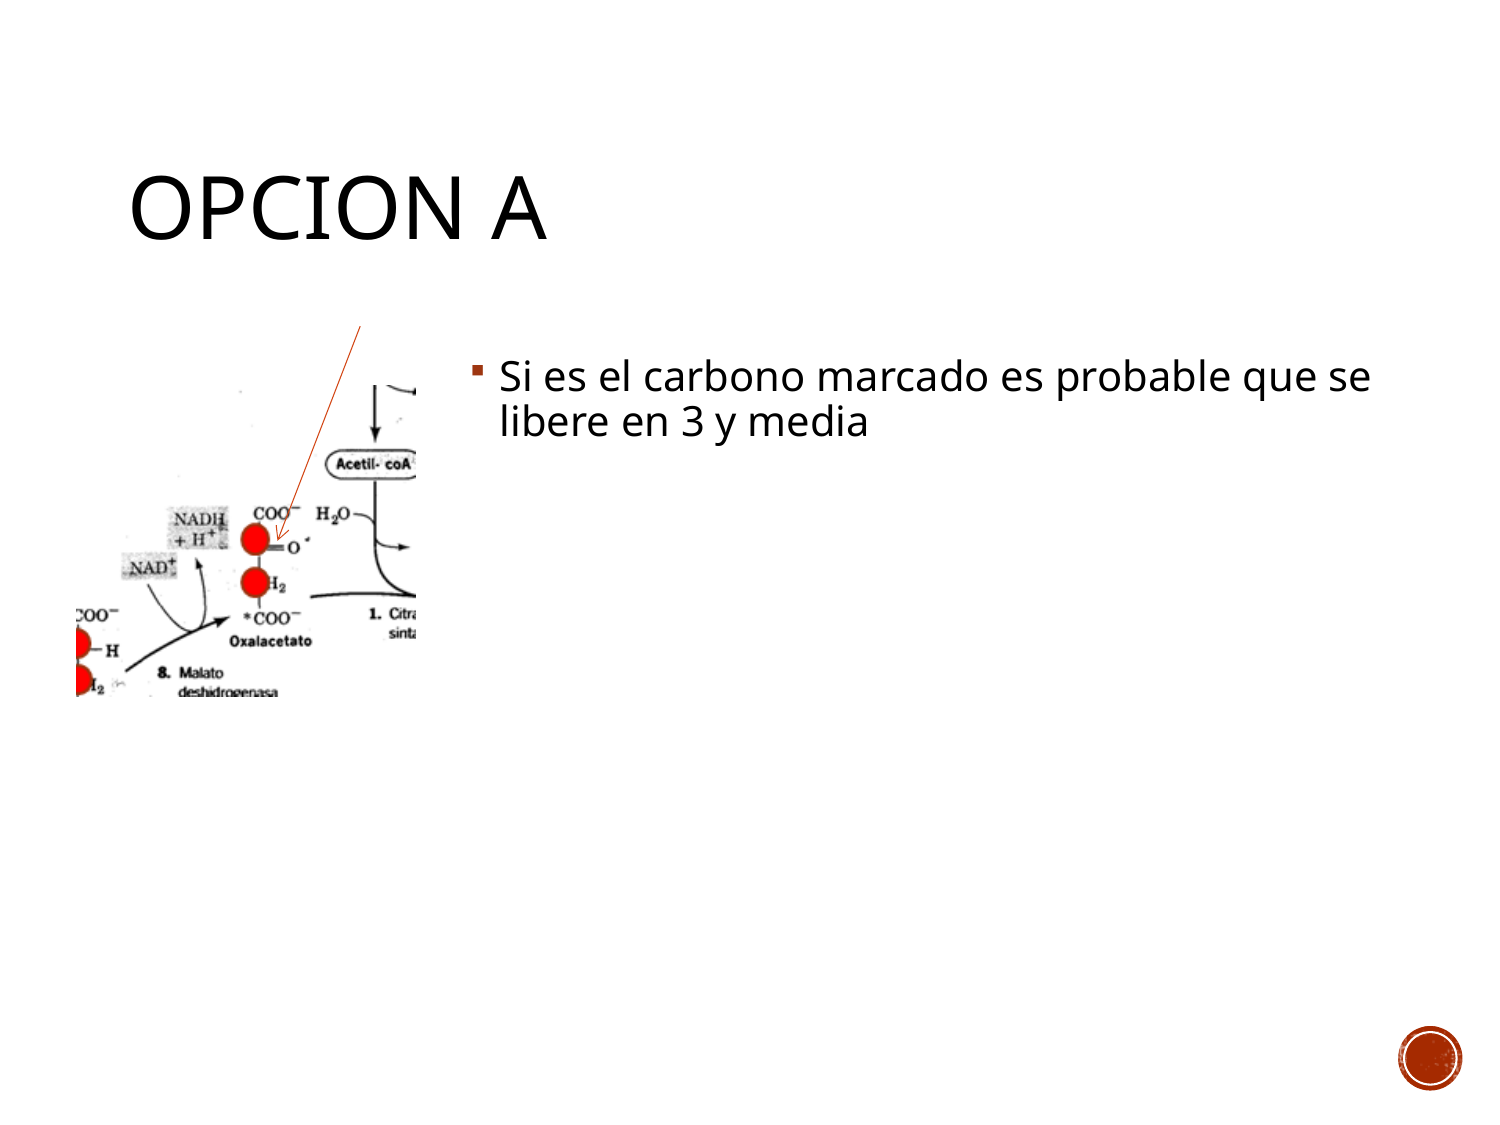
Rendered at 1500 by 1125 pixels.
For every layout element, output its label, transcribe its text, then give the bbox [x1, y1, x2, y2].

list Si es el carbono marcado es probable que se libere en 3 y media [454, 348, 1388, 480]
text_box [278, 327, 359, 539]
title OPCION A [112, 79, 1388, 344]
picture [76, 385, 416, 697]
